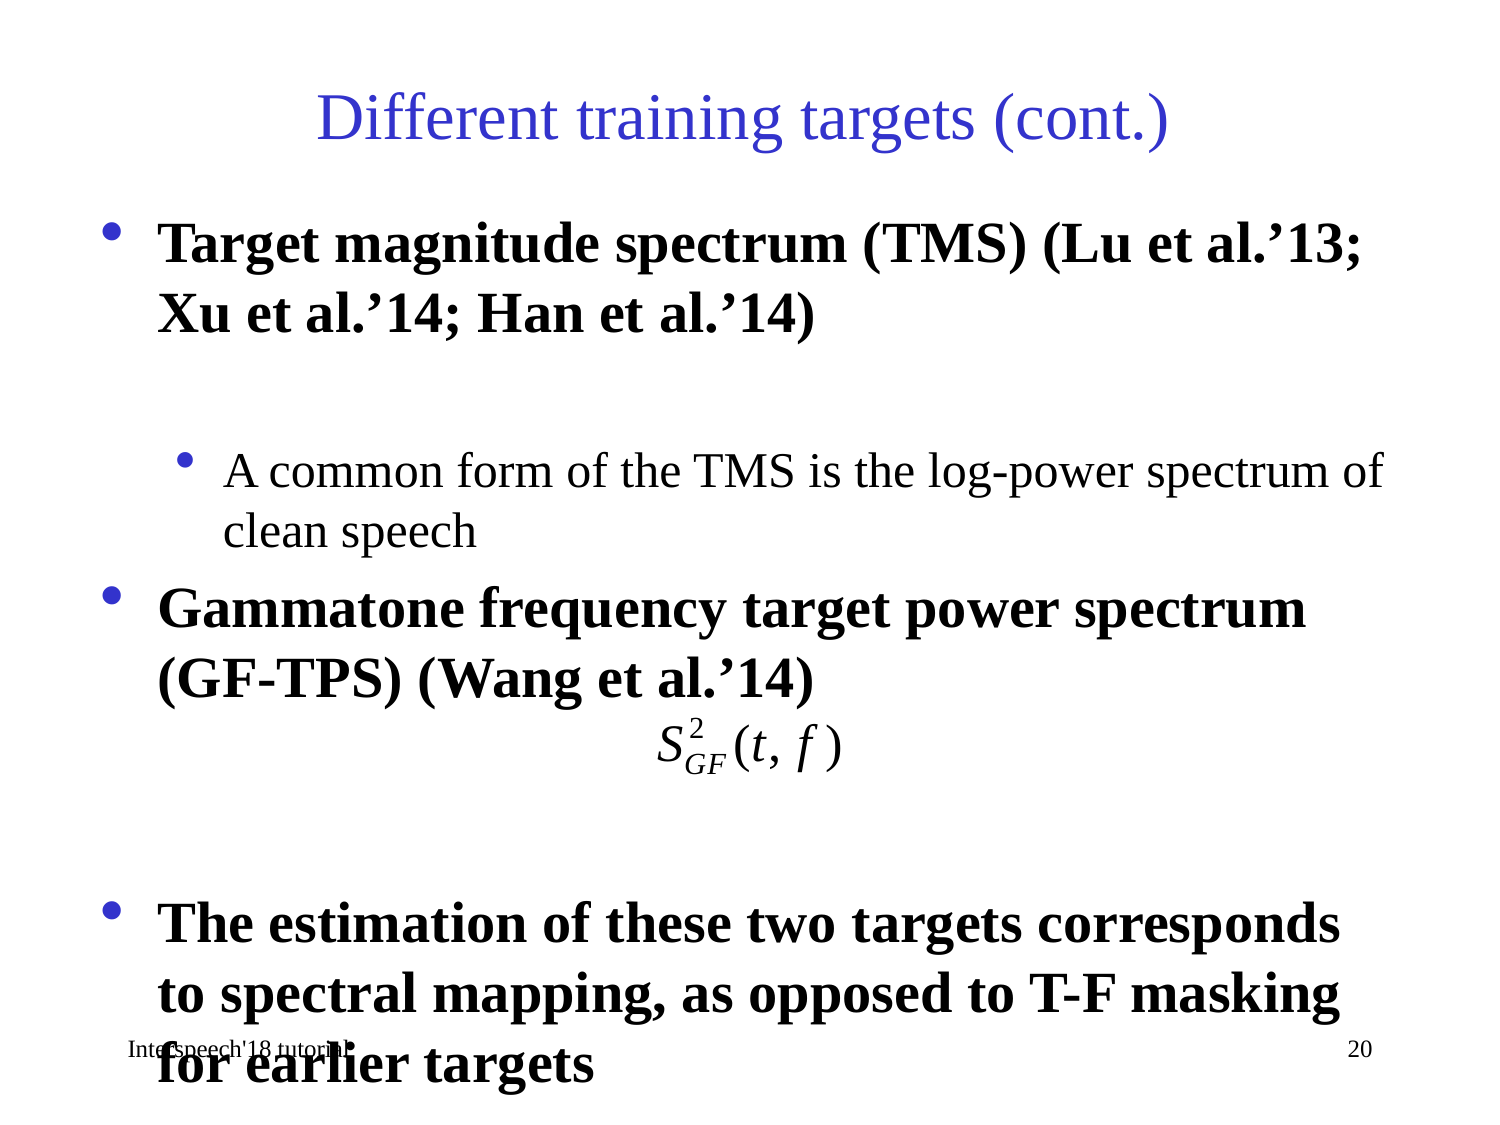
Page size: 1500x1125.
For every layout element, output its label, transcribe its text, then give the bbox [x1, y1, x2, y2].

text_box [648, 704, 851, 789]
slide_number Interspeech'18 tutorial [112, 1024, 426, 1101]
slide_number 20 [1074, 1024, 1388, 1101]
title Different training targets (cont.) [87, 62, 1400, 163]
